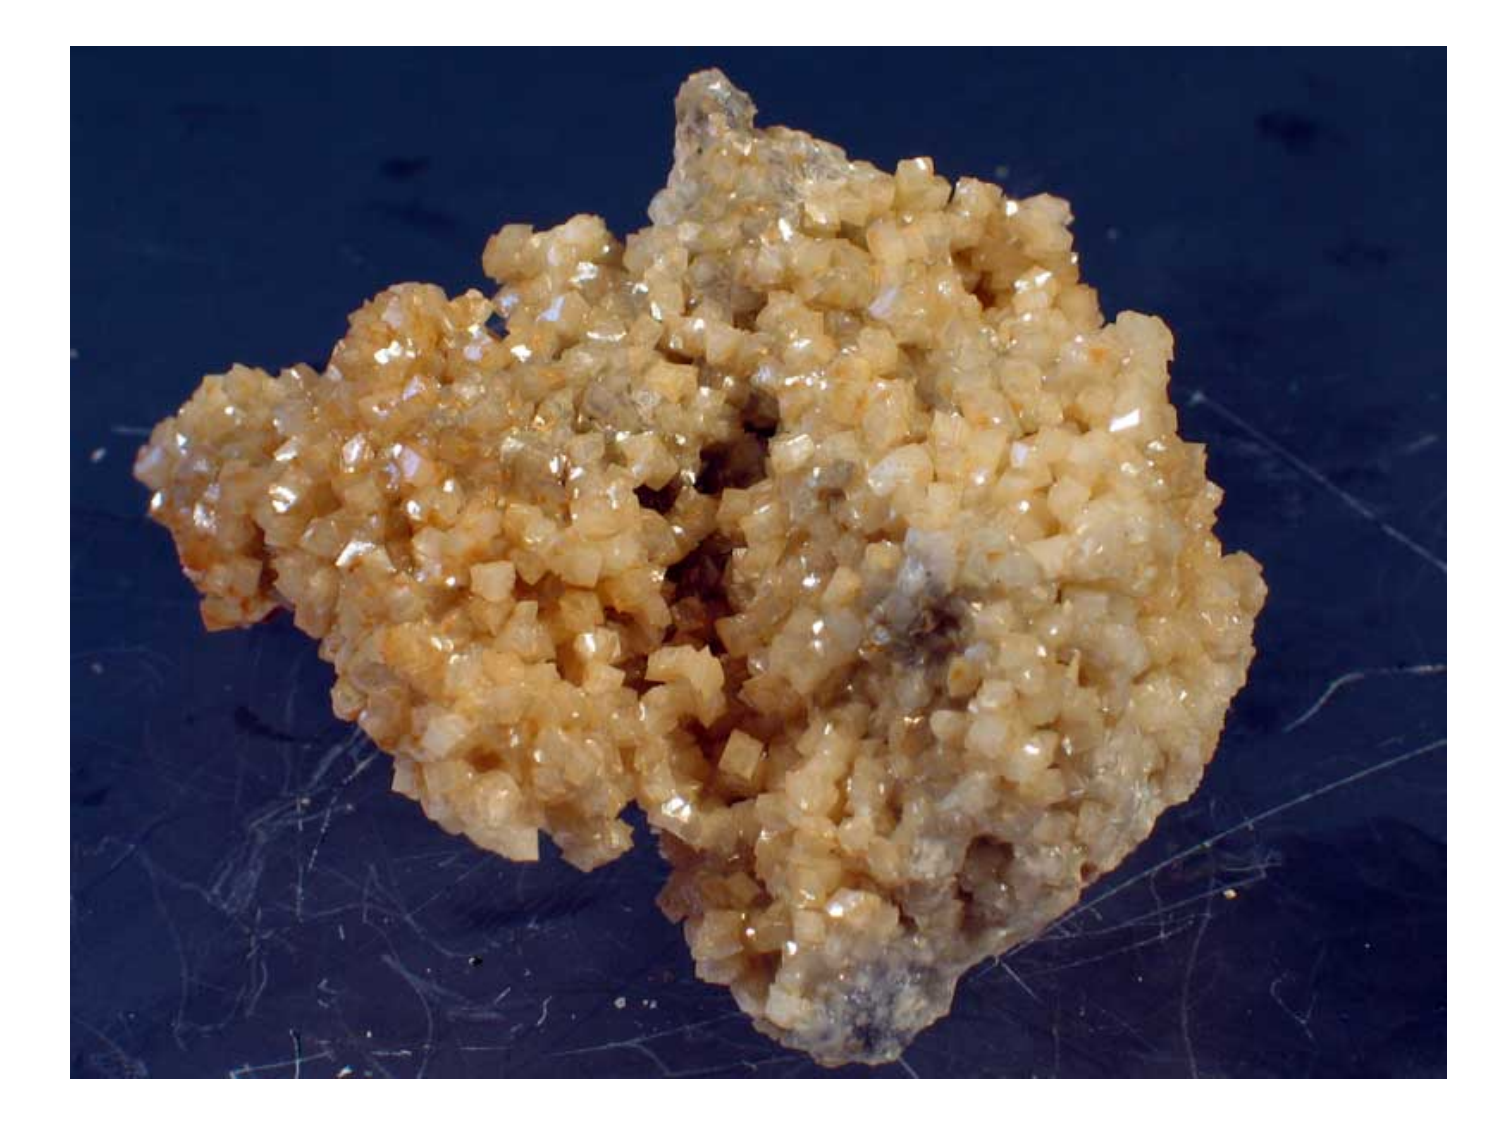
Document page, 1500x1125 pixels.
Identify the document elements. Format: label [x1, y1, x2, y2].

list [70, 46, 1447, 1080]
